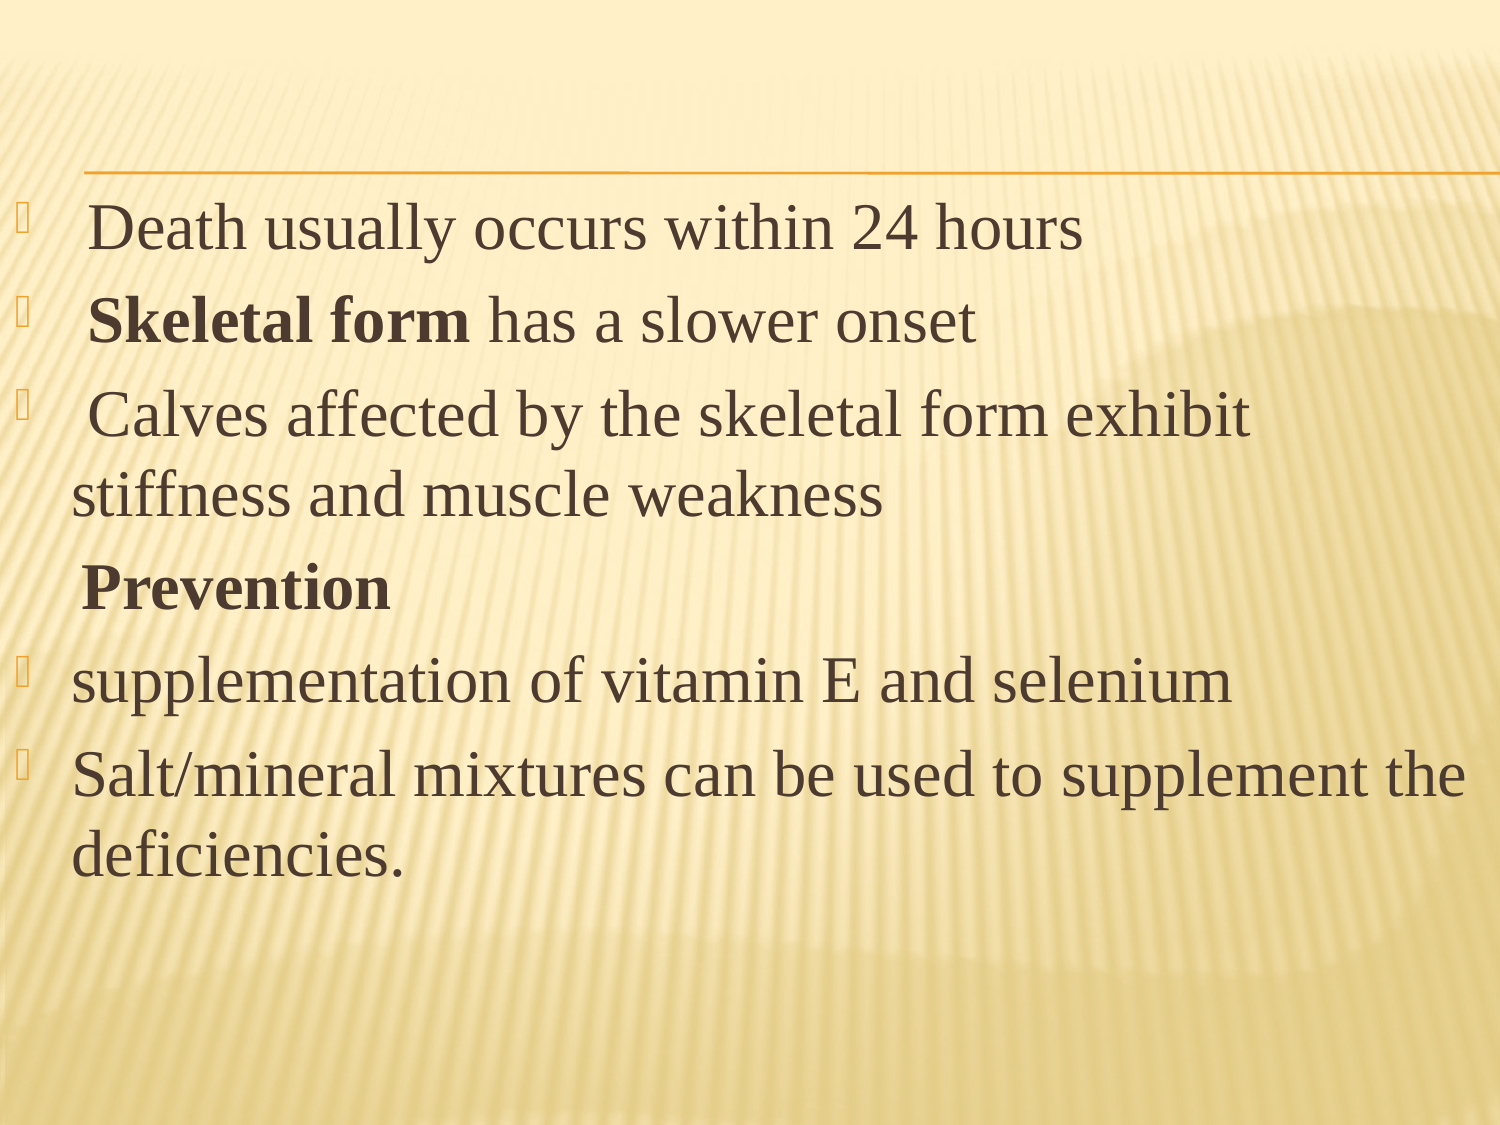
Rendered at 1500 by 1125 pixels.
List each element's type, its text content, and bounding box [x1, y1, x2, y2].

list Death usually occurs within 24 hours Skeletal form has a slower onset Calves affected by the skeletal form exhibit stiffness and muscle weakness Prevention supplementation of vitamin E and selenium Salt/mineral mixtures can be used to supplement the deficiencies. [0, 174, 1500, 1125]
